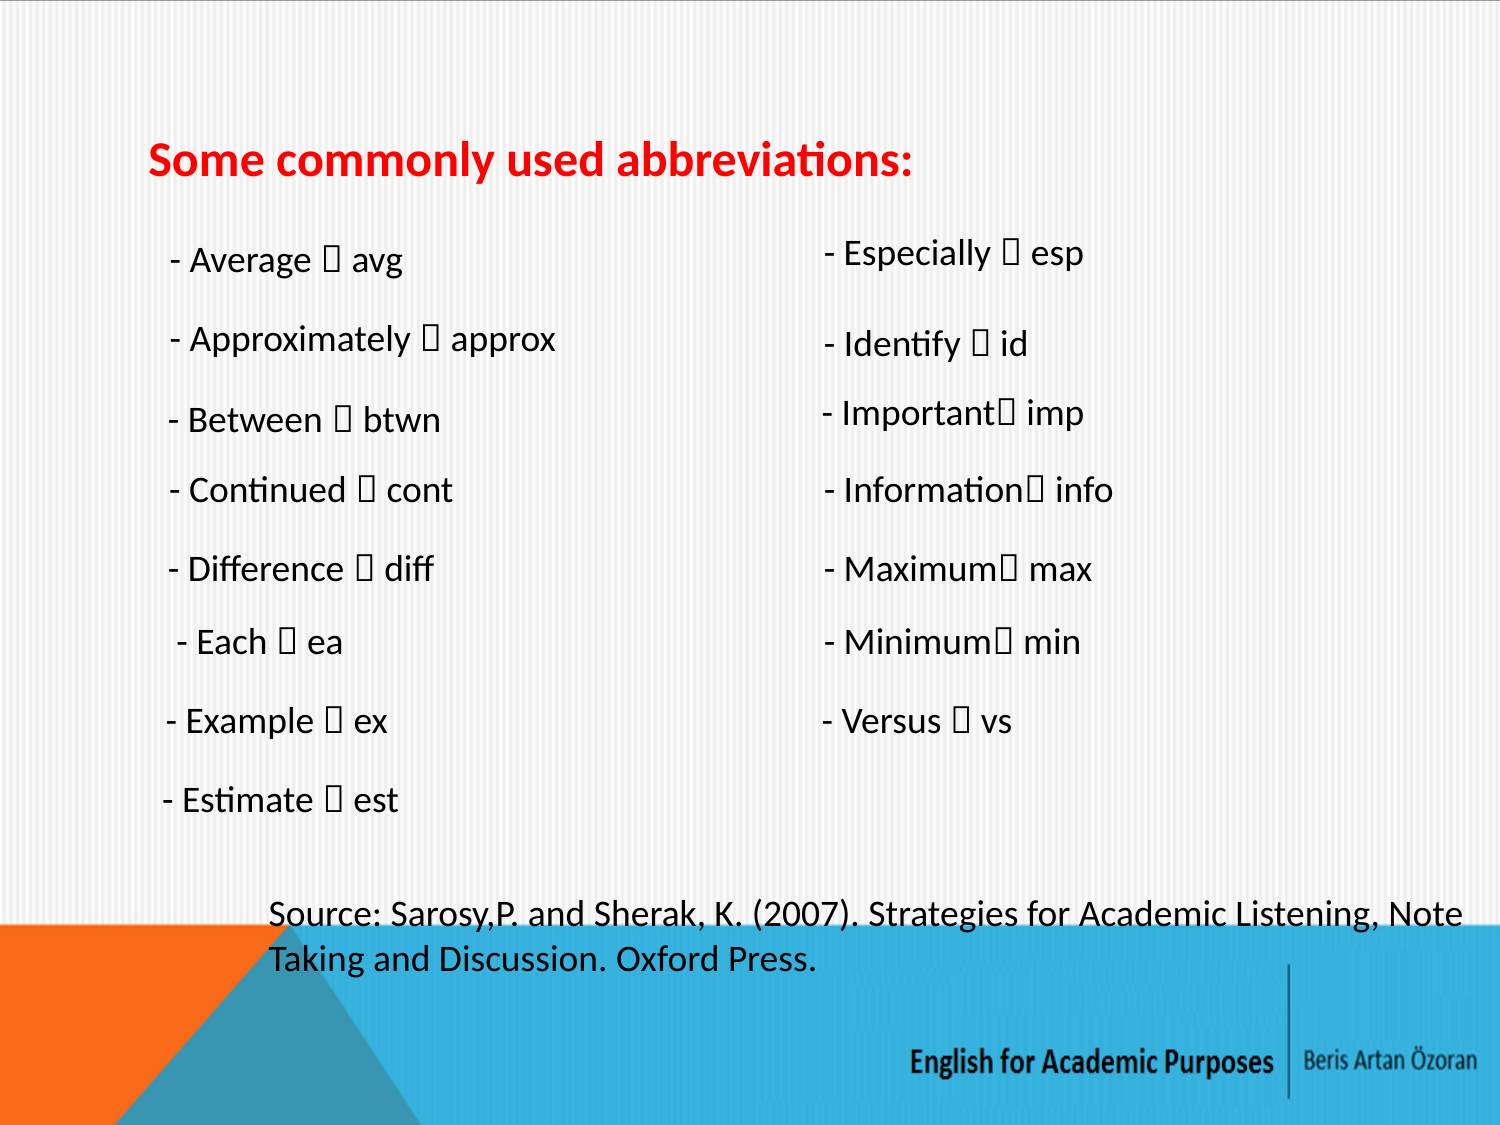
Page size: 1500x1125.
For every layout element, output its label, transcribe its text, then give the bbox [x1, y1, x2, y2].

picture [0, 0, 1500, 1125]
text_box - Versus  vs [806, 688, 1190, 749]
text_box - Information info [808, 457, 1192, 518]
text_box - Minimum min [808, 609, 1192, 670]
text_box Source: Sarosy,P. and Sherak, K. (2007). Strategies for Academic Listening, Note Taking and Discussion. Oxford Press. [253, 881, 1500, 987]
text_box - Estimate  est [147, 767, 706, 828]
text_box - Each  ea [161, 609, 359, 670]
text_box - Maximum max [808, 536, 1192, 597]
text_box - Approximately  approx [154, 307, 620, 367]
text_box - Identify  id [809, 311, 1192, 372]
text_box - Average  avg [154, 227, 538, 288]
text_box - Important imp [806, 381, 1190, 441]
text_box - Especially  esp [808, 220, 1192, 281]
text_box - Difference  diff [153, 536, 514, 597]
text_box - Example  ex [150, 688, 709, 749]
text_box - Continued  cont [154, 458, 538, 518]
text_box Some commonly used abbreviations: [133, 119, 929, 194]
text_box - Between  btwn [153, 387, 597, 448]
